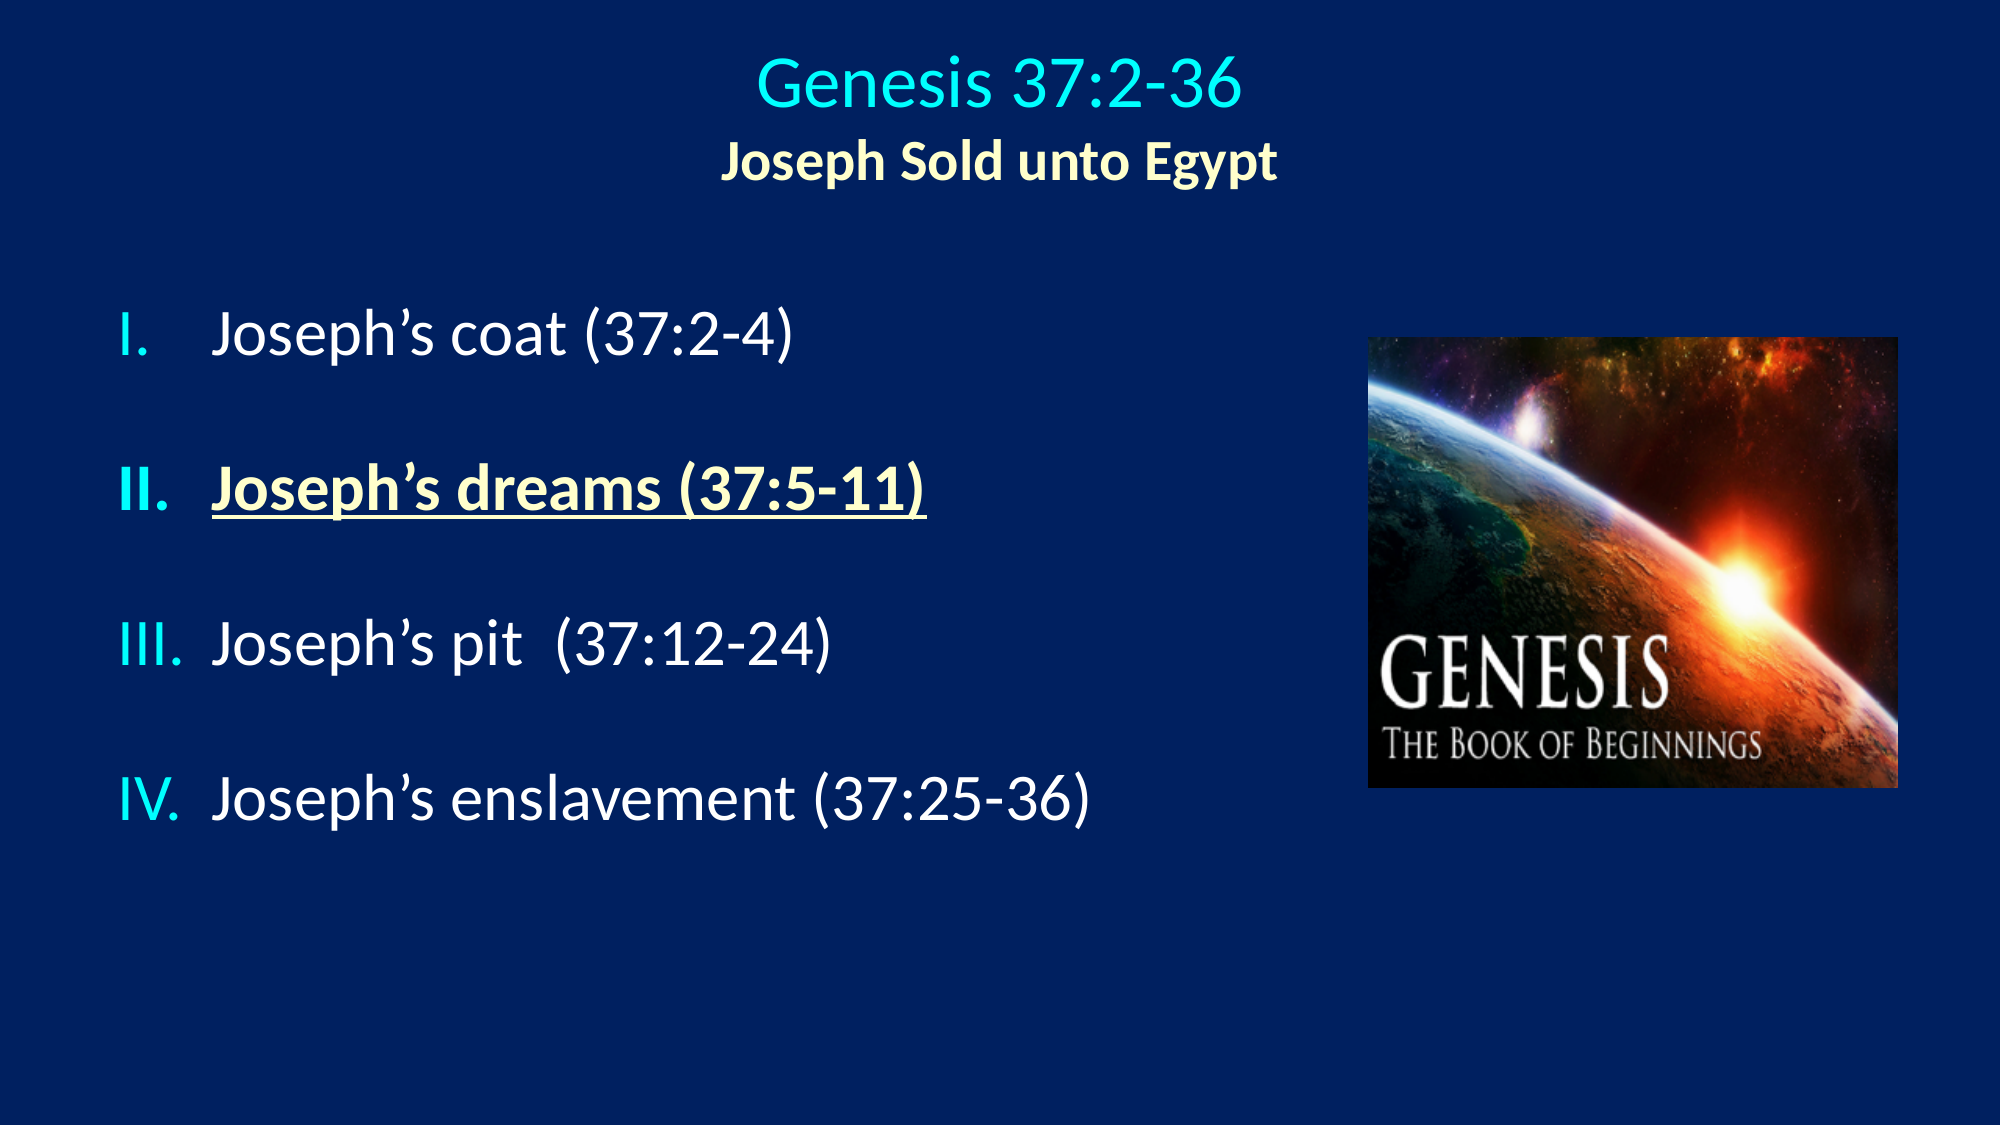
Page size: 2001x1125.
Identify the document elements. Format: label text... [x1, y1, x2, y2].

title Genesis 37:2-36 Joseph Sold unto Egypt [535, 37, 1464, 188]
list Joseph’s coat (37:2-4) Joseph’s dreams (37:5-11) Joseph’s pit (37:12-24) Joseph’s enslavement (37:25-36) [102, 281, 1426, 844]
picture [1367, 337, 1898, 788]
